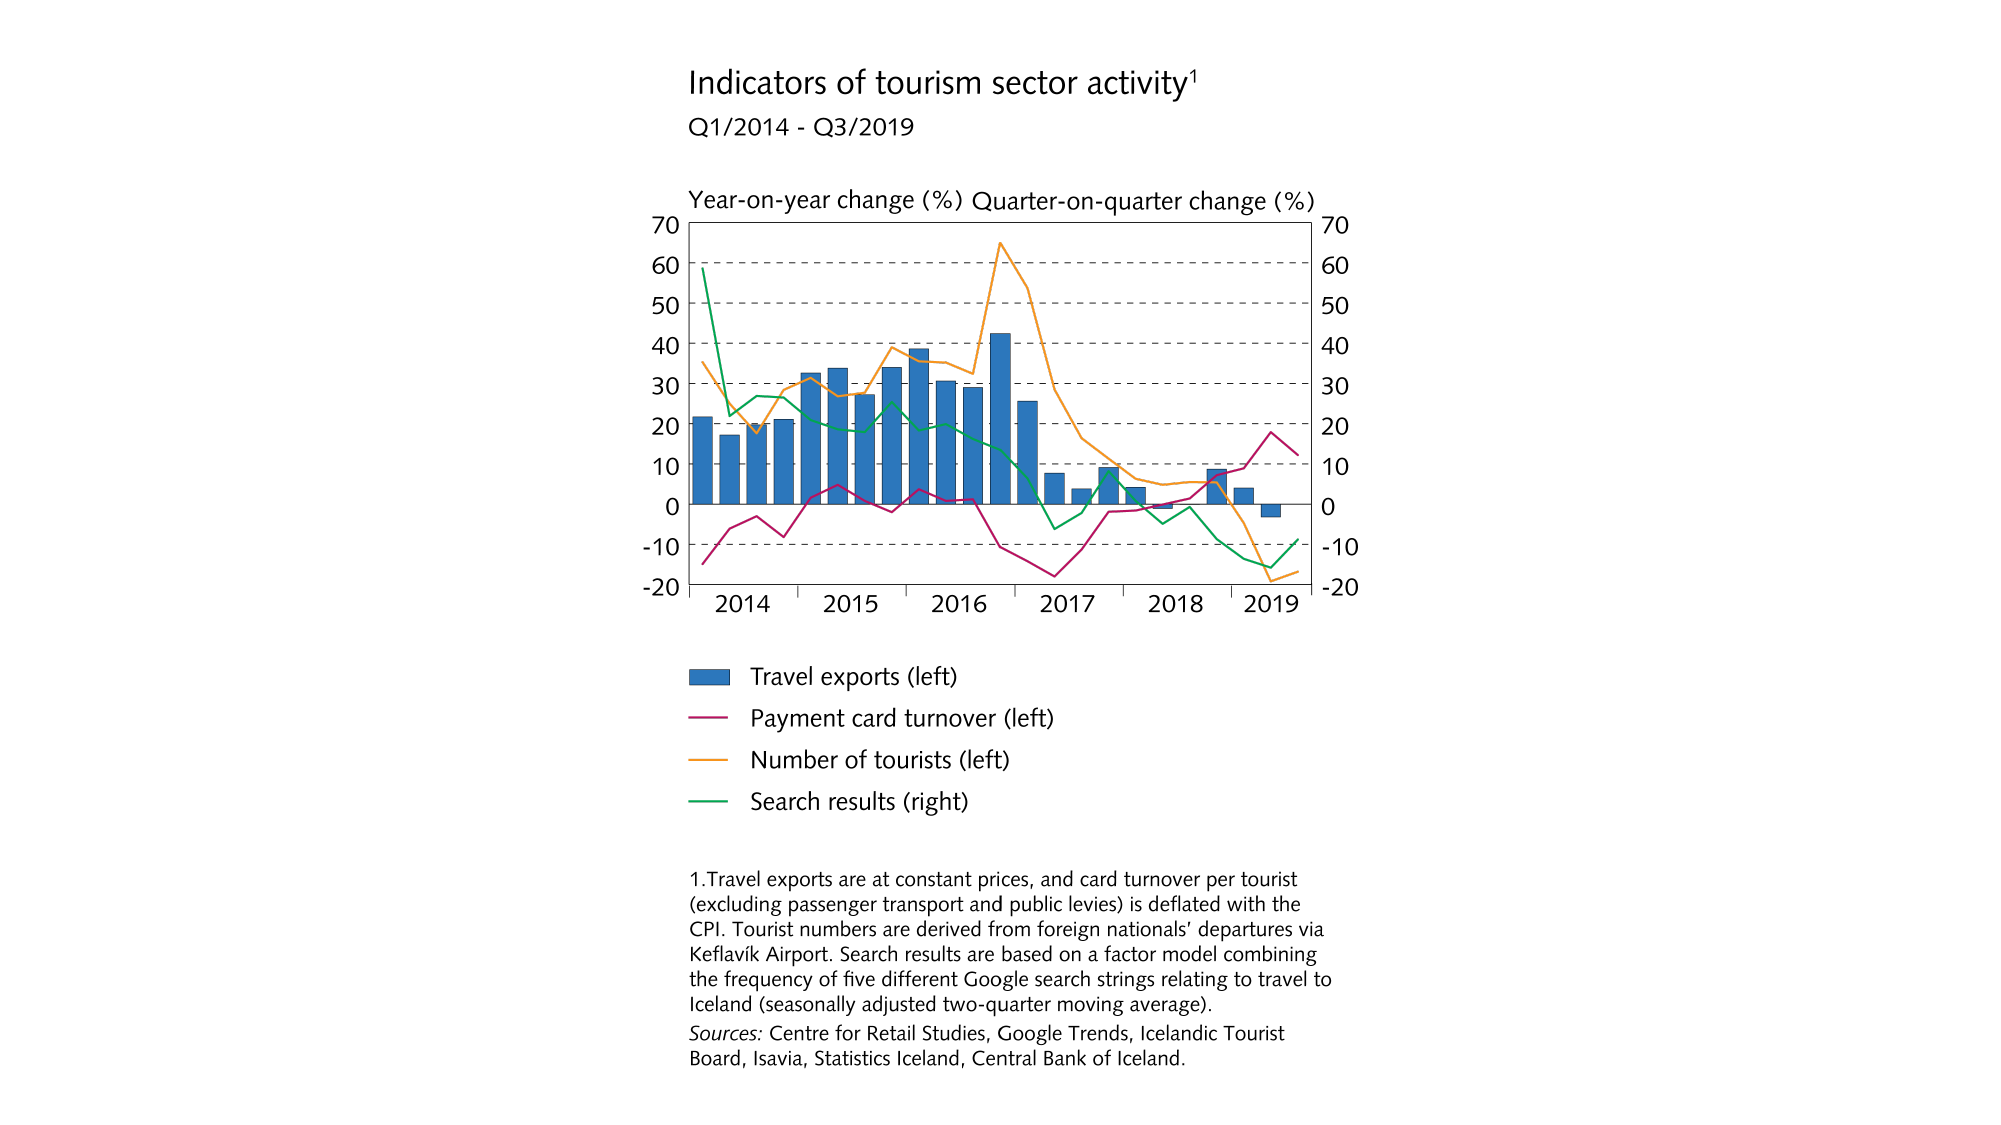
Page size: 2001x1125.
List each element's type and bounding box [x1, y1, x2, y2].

picture [641, 54, 1359, 1071]
